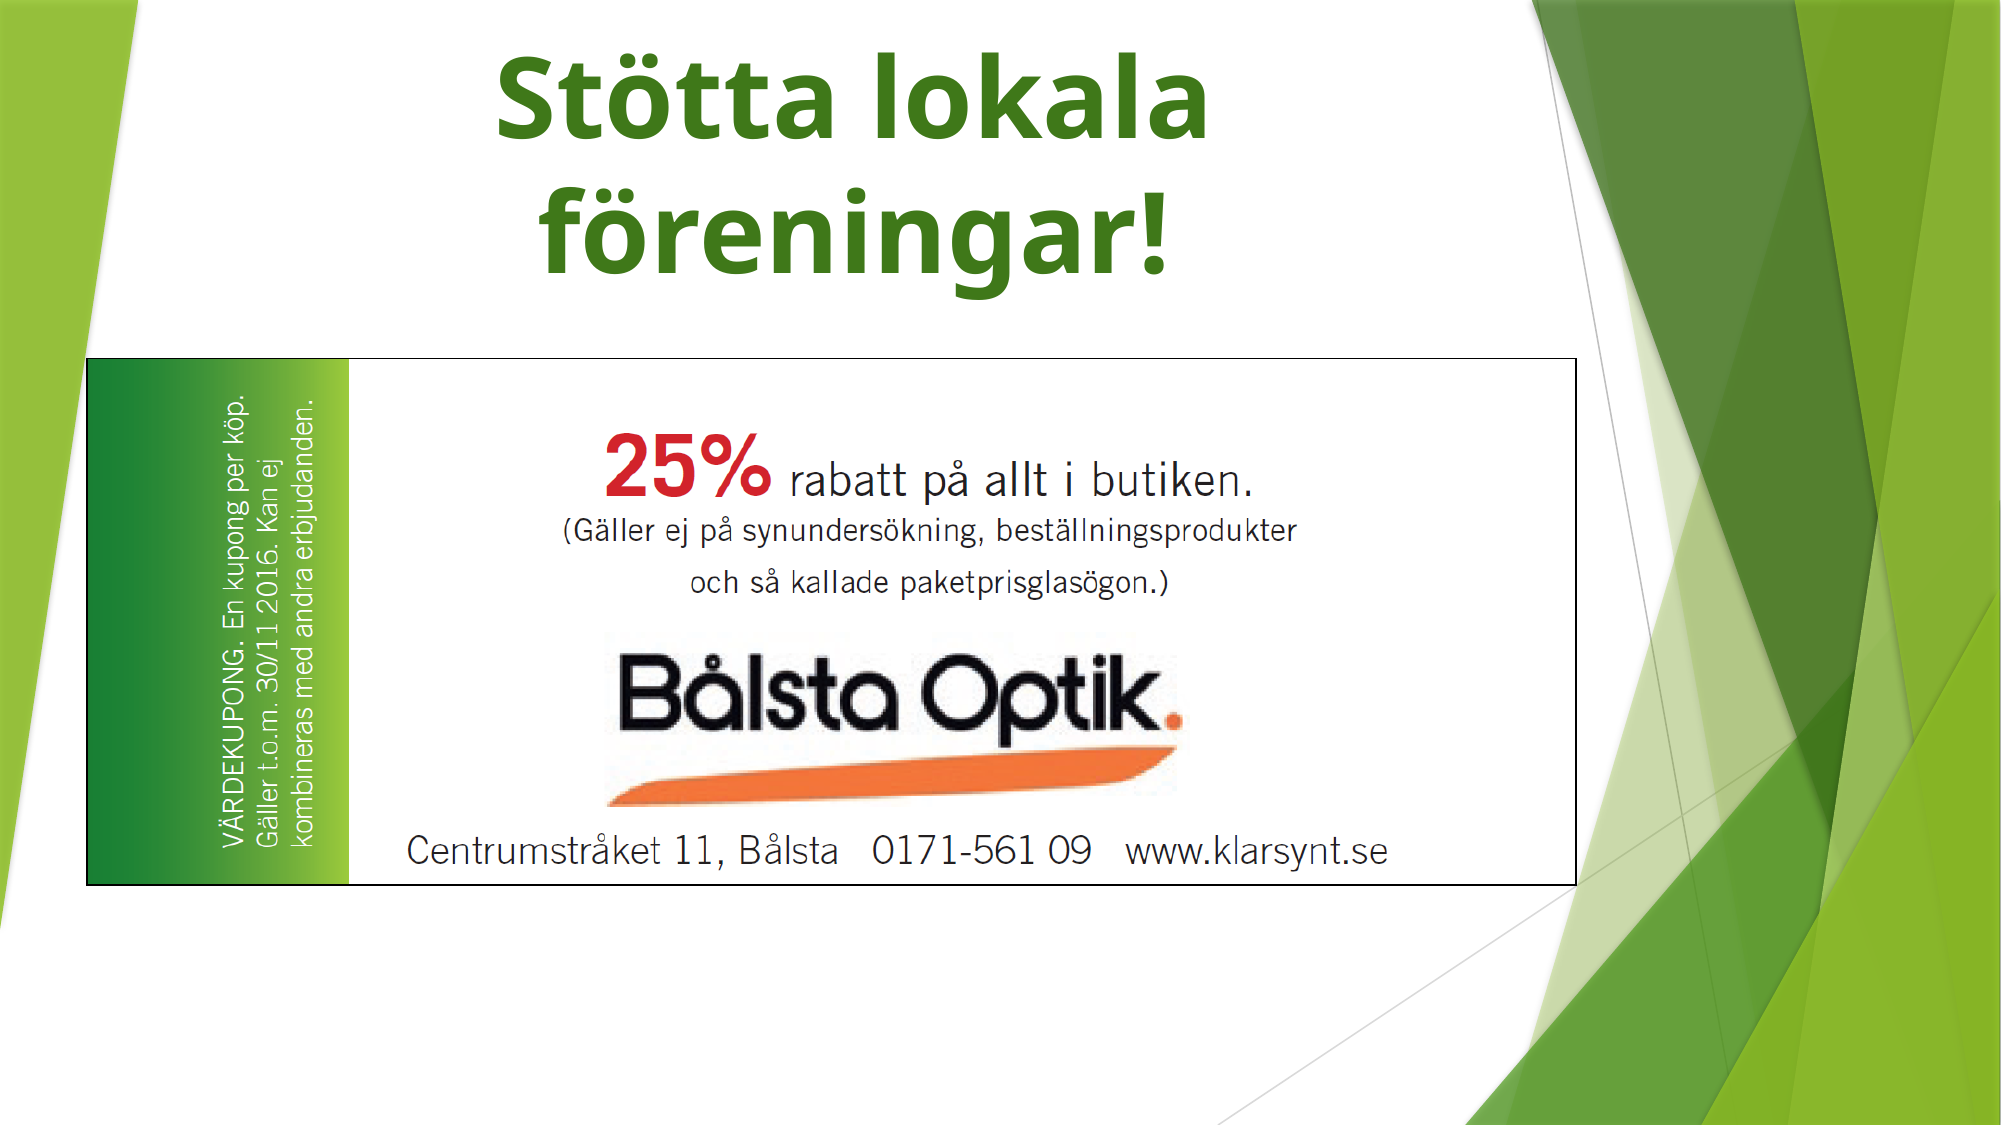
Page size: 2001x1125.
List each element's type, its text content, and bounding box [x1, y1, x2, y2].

picture [86, 358, 1576, 885]
text_box Stötta lokala föreningar! [187, 19, 1521, 304]
